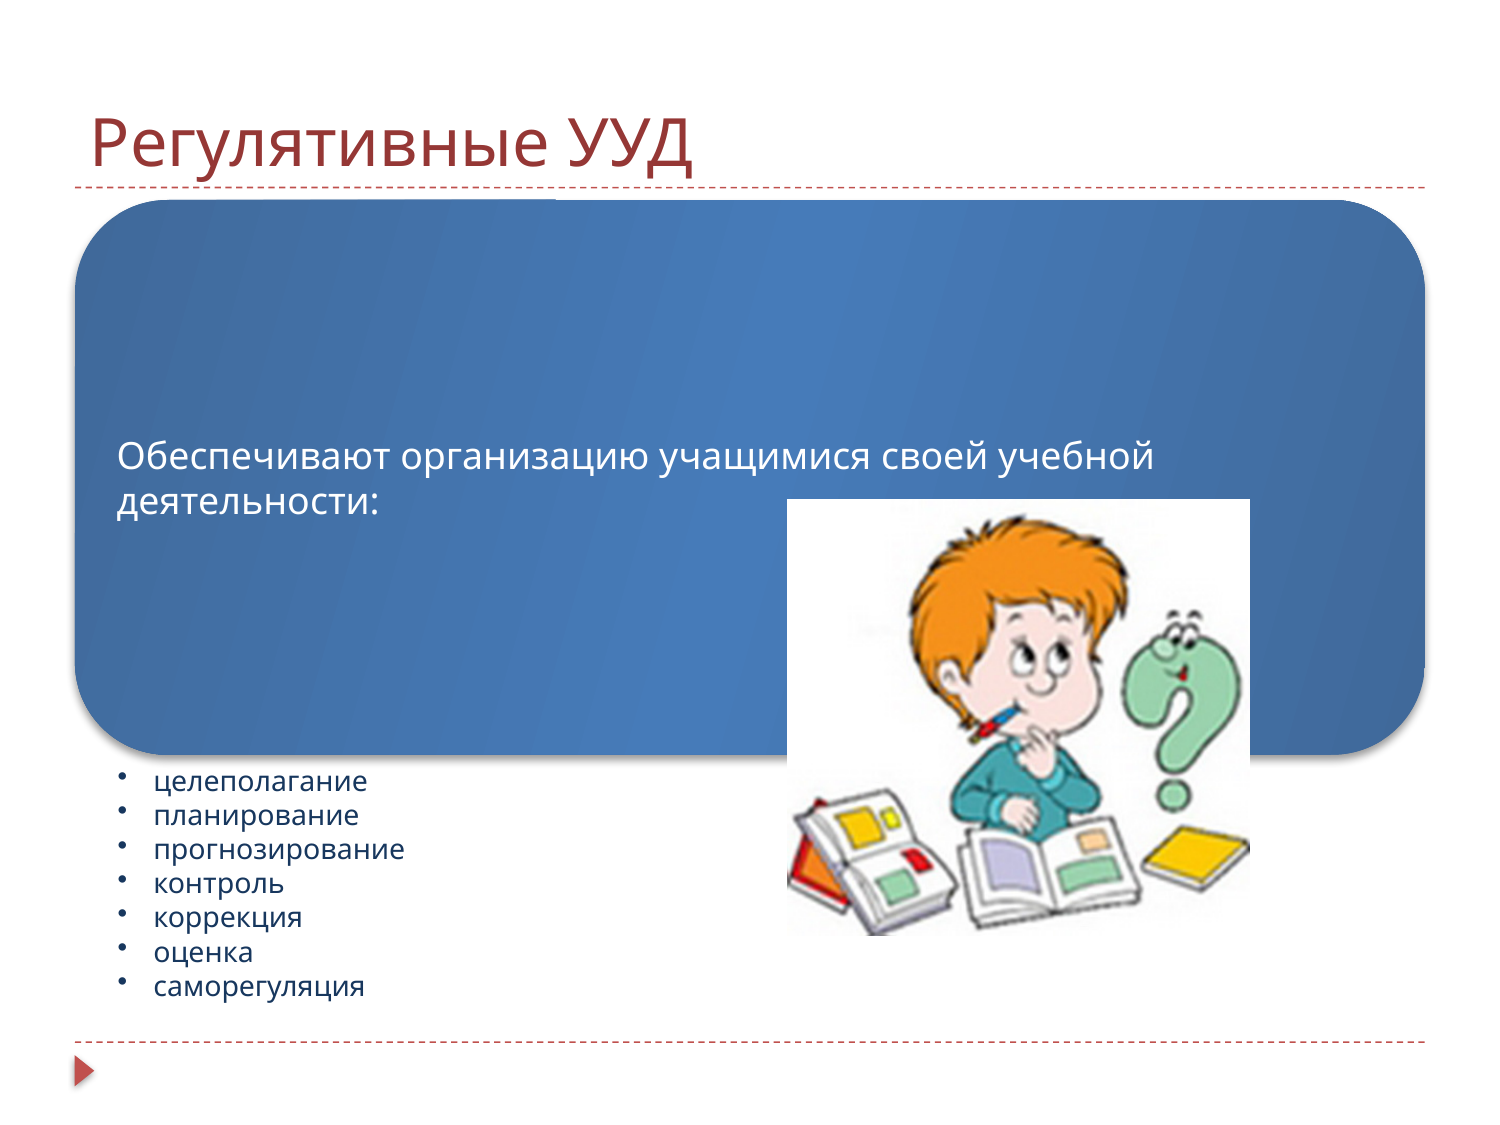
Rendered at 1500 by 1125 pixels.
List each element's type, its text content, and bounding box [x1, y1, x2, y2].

picture [787, 499, 1251, 936]
title Регулятивные УУД [75, 24, 1425, 188]
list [74, 199, 1426, 1011]
